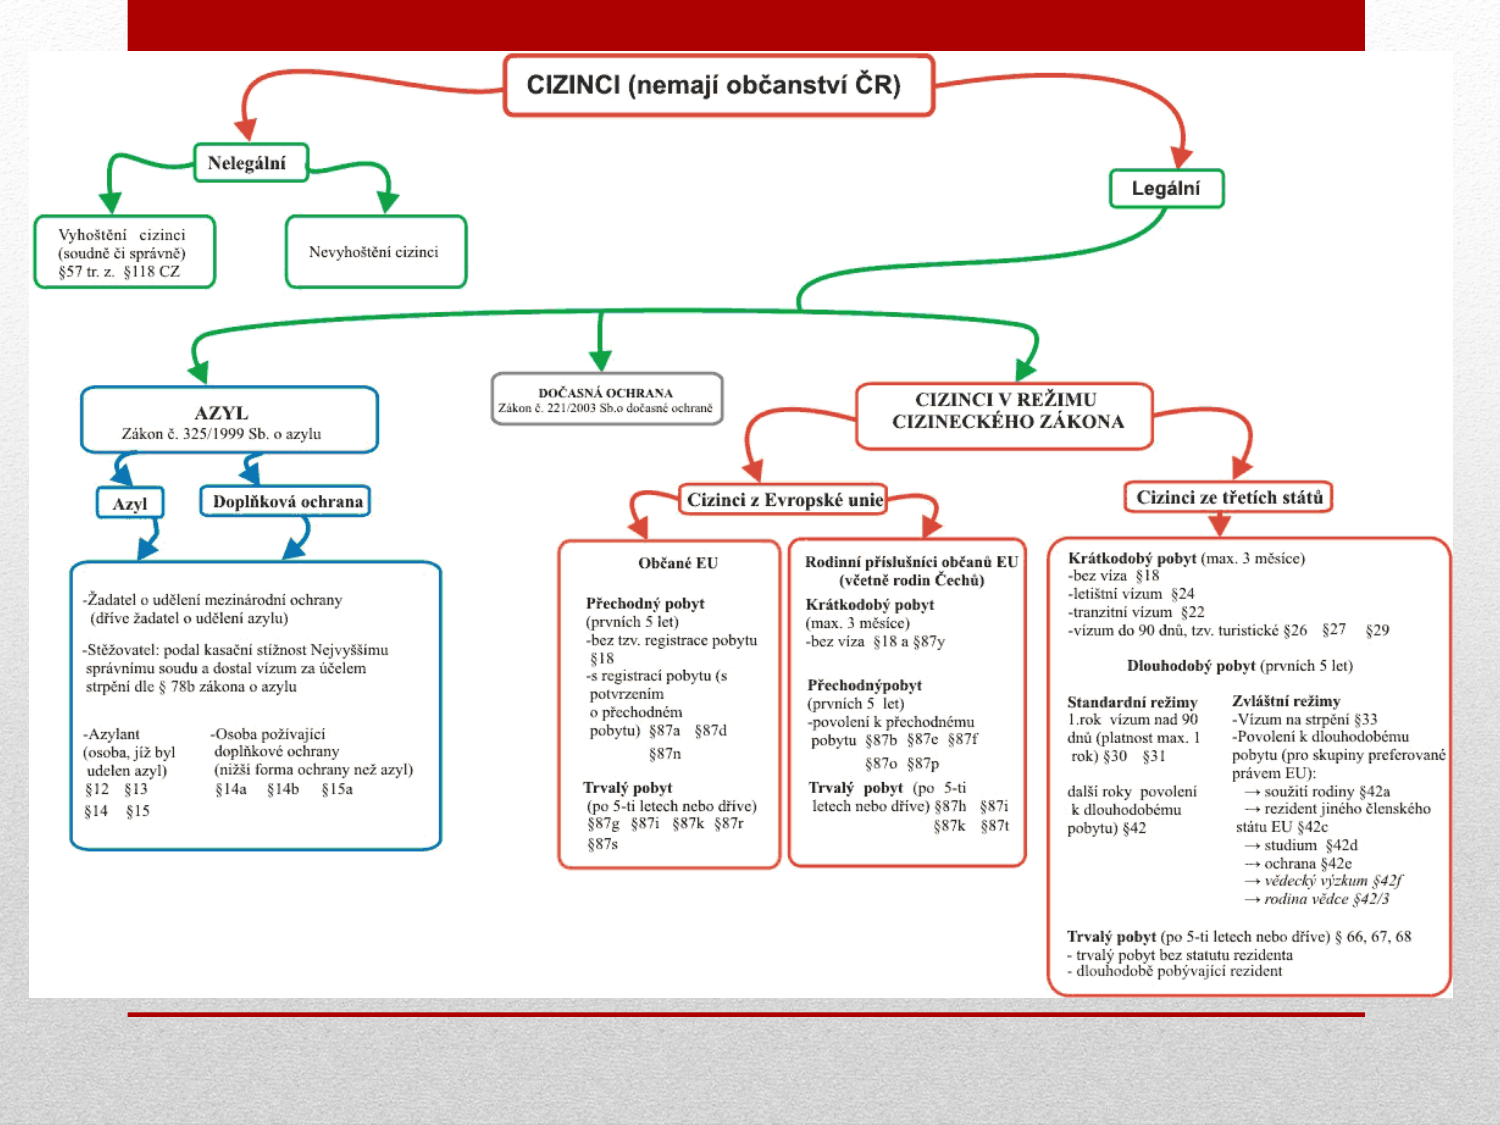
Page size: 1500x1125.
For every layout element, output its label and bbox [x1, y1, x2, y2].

picture [28, 50, 1454, 999]
